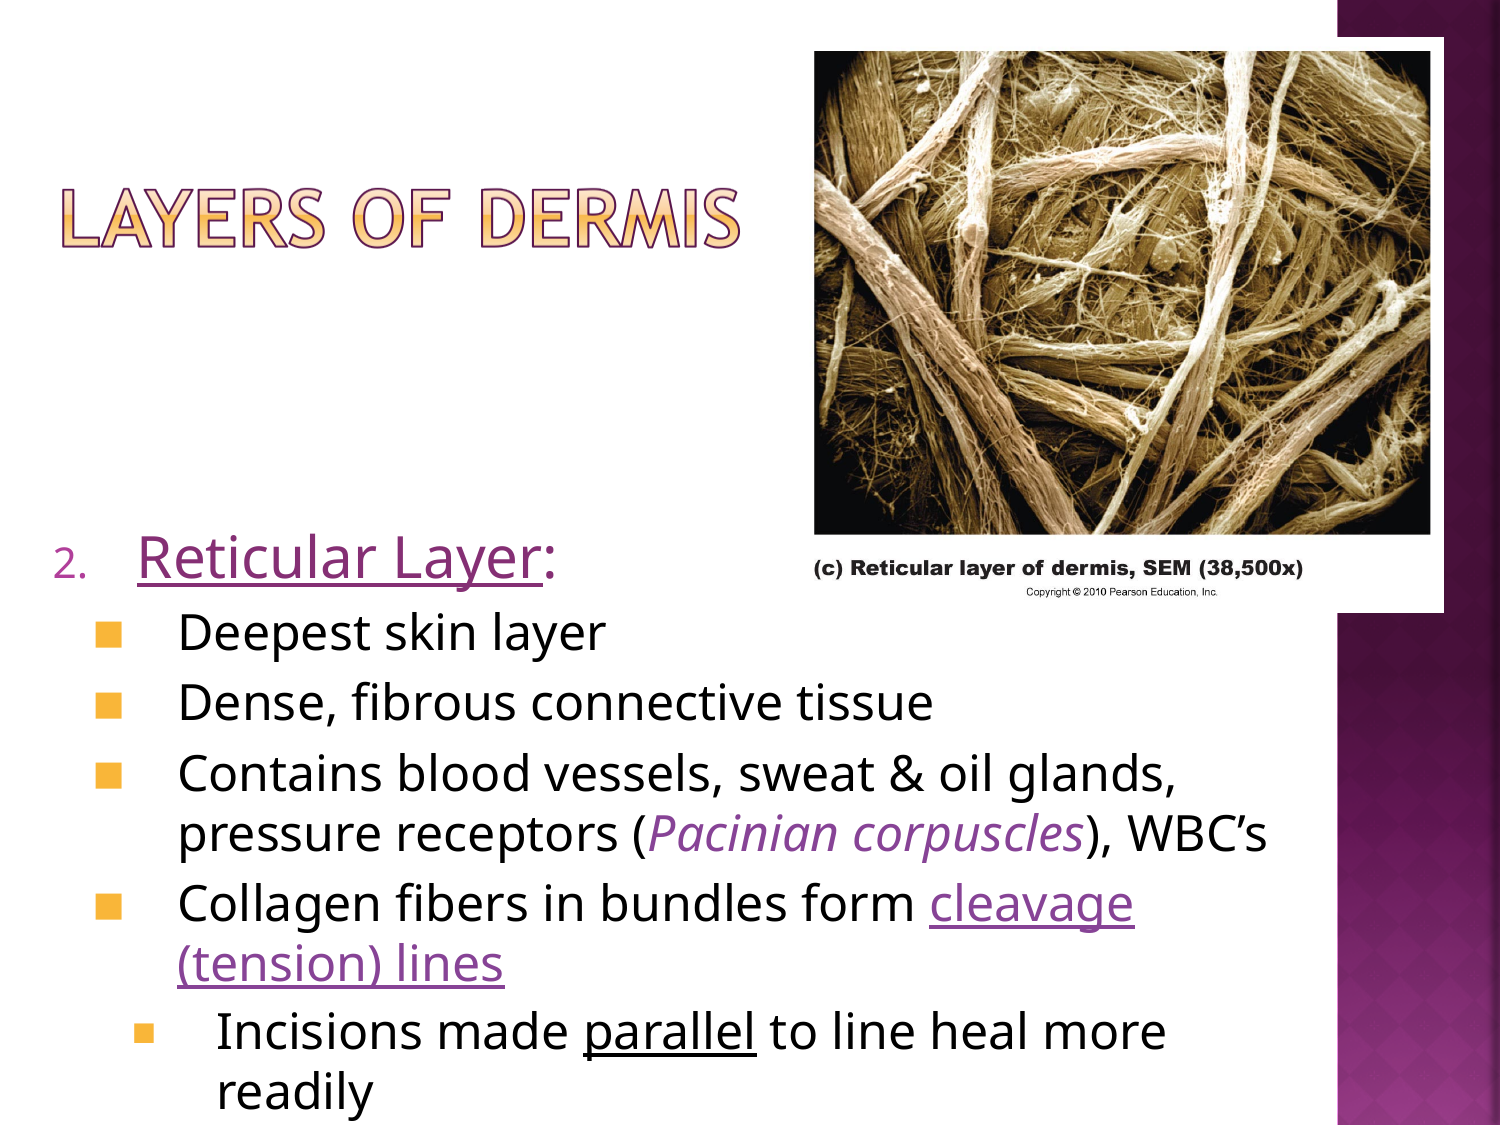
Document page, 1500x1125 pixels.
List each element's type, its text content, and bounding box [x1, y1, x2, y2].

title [49, 74, 794, 269]
list Reticular Layer: Deepest skin layer Dense, fibrous connective tissue Contains blood vessels, sweat & oil glands, pressure receptors (Pacinian corpuscles), WBC’s Collagen fibers in bundles form cleavage (tension) lines Incisions made parallel to line heal more readily [37, 512, 1325, 1100]
picture [799, 0, 1500, 1125]
